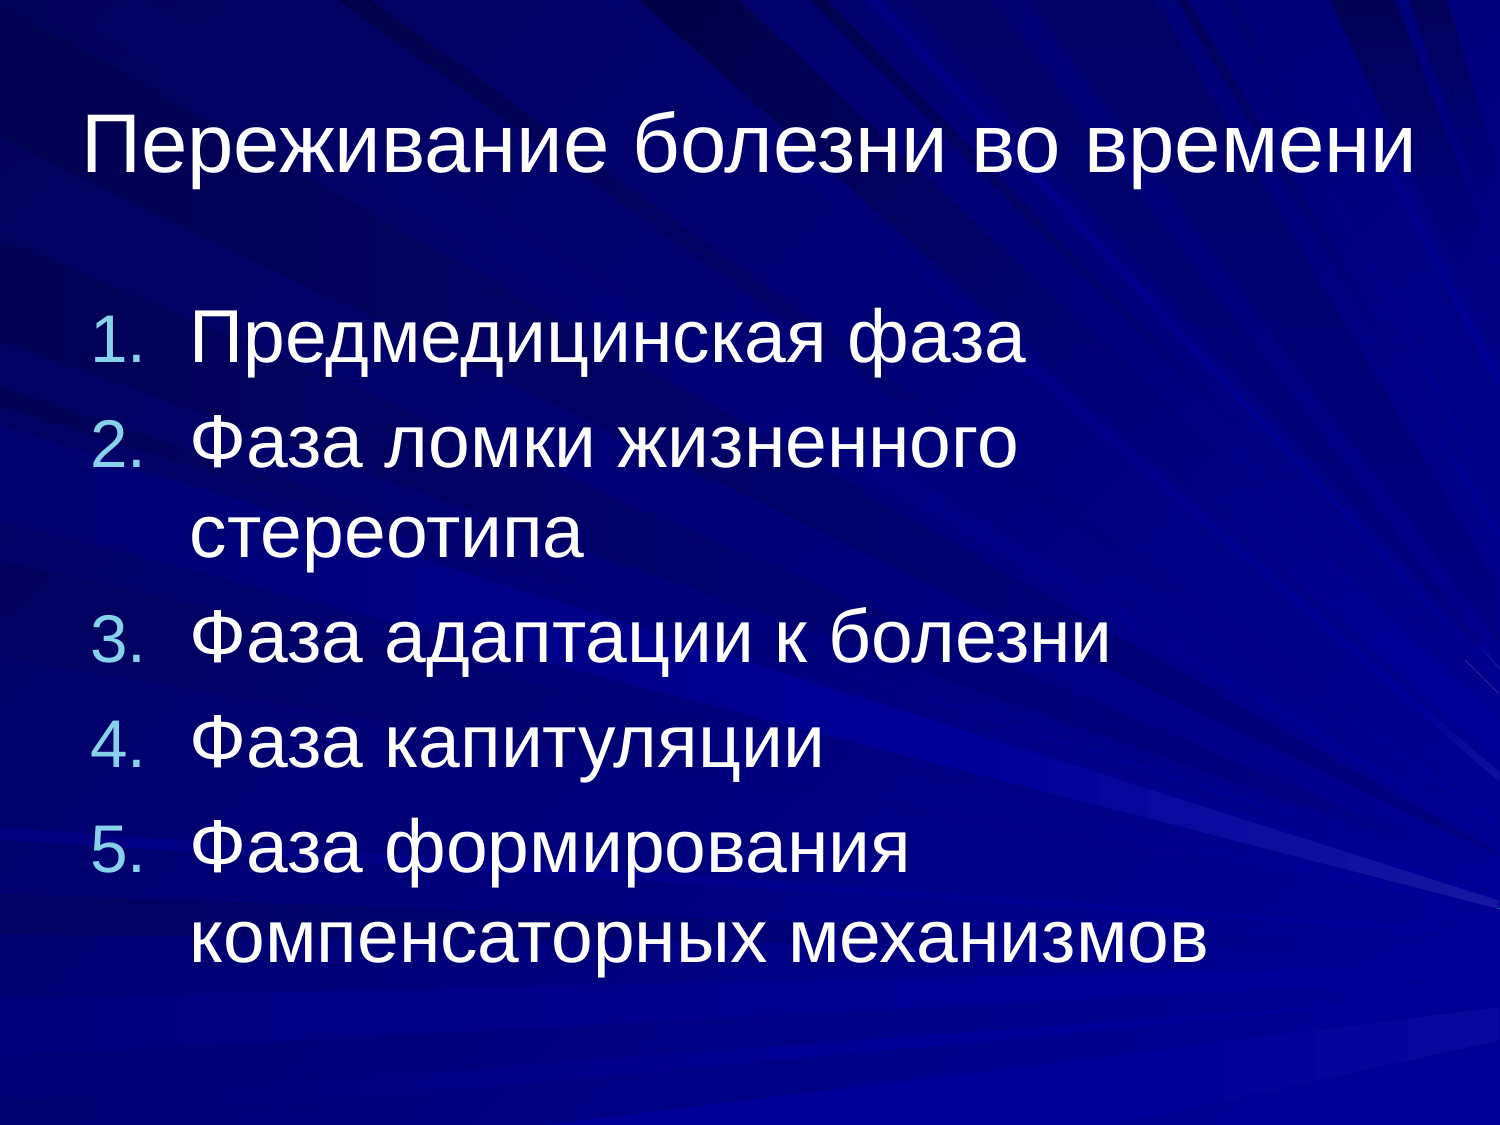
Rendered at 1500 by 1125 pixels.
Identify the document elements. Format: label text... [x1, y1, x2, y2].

title Переживание болезни во времени [0, 45, 1500, 234]
list Предмедицинская фаза Фаза ломки жизненного стереотипа Фаза адаптации к болезни Фаза капитуляции Фаза формирования компенсаторных механизмов [74, 184, 1426, 1083]
